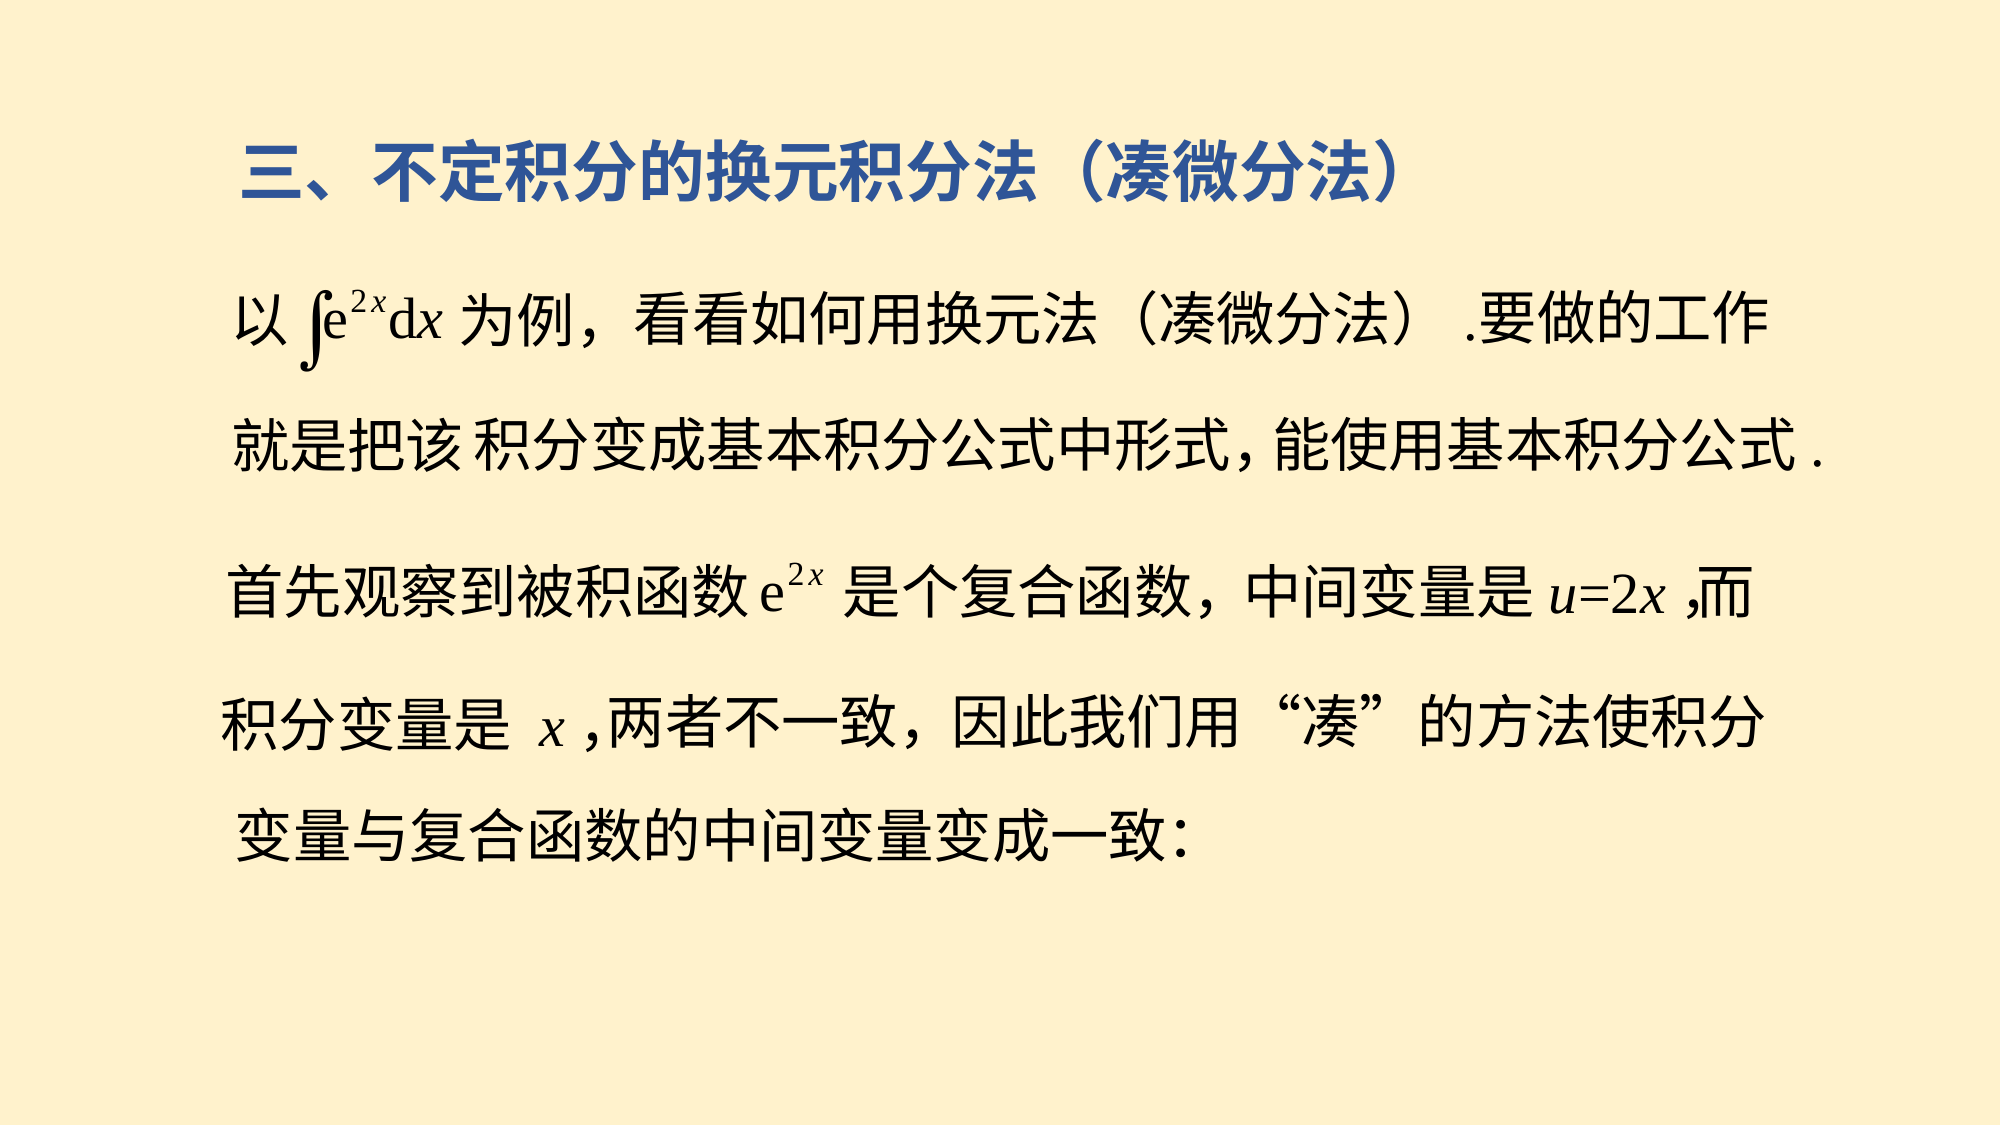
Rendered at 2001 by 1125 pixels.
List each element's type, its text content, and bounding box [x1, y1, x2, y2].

text_box 中间变量是u=2x， [1269, 547, 1681, 633]
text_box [207, 547, 1269, 634]
text_box 积分变成基本积分公式中形式， [458, 400, 1305, 486]
text_box 就是把该 [216, 401, 458, 486]
text_box 三、不定积分的换元积分法（凑微分法） [223, 98, 1455, 217]
text_box 两者不一致， [592, 677, 937, 763]
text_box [214, 275, 650, 372]
text_box 积分变量是 x， [206, 680, 652, 765]
text_box 变量与复合函数的中间变量变成一致： [220, 791, 1241, 877]
text_box 而 [1681, 547, 1770, 633]
text_box 因此我们用“凑”的方法使积分 [937, 677, 1783, 763]
text_box 要做的工作 [1464, 274, 1786, 359]
text_box 能使用基本积分公式. [1257, 400, 1840, 485]
text_box 看看如何用换元法（凑微分法）. [619, 274, 1493, 360]
